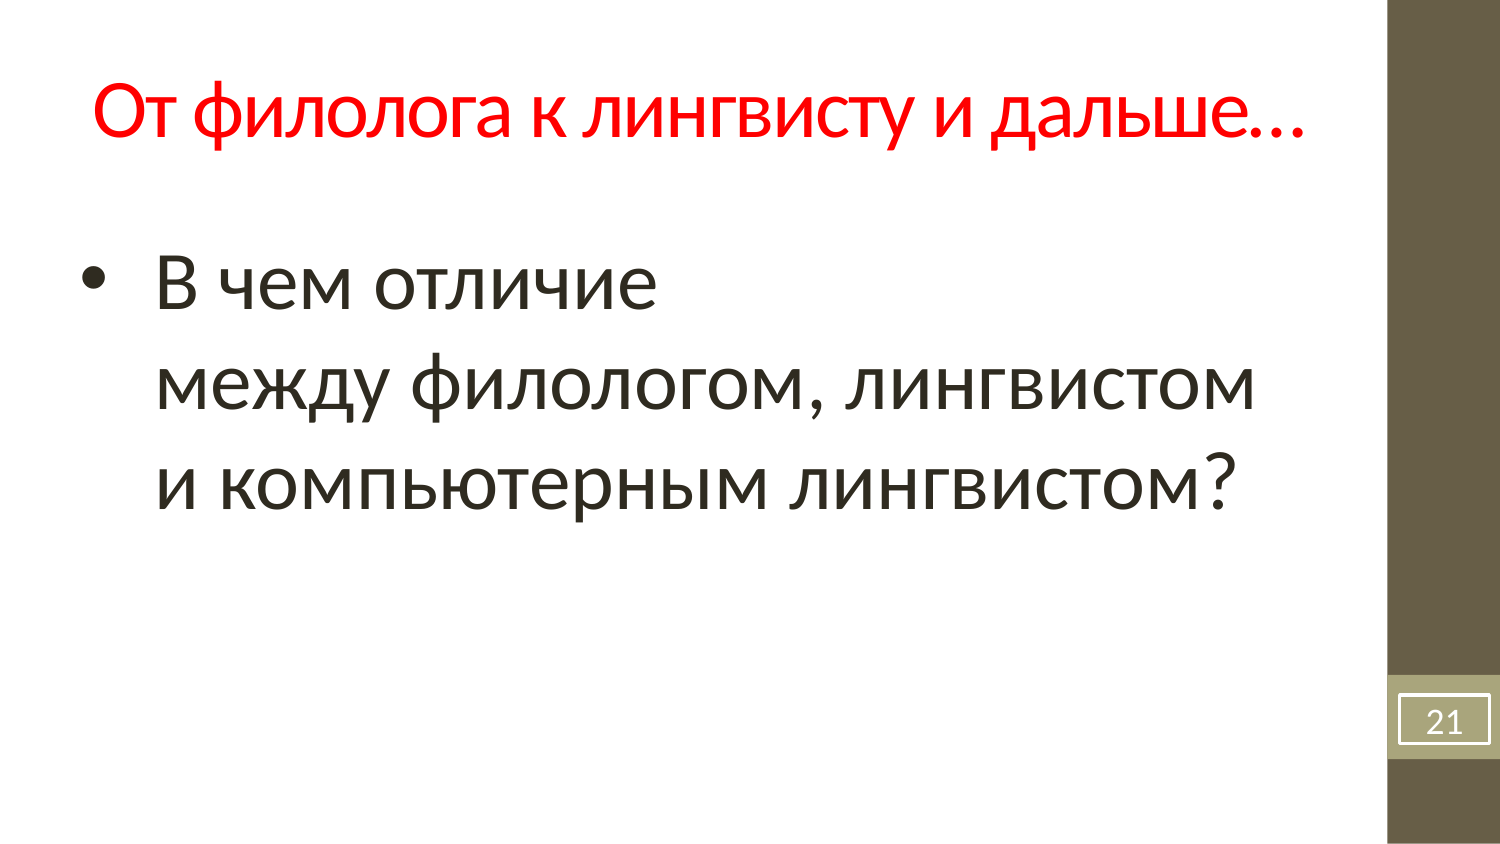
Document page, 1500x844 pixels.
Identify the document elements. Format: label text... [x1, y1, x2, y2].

text_box В чем отличие между филологом, лингвистом и компьютерным лингвистом? [64, 173, 1306, 734]
text_box 21 [1399, 695, 1490, 744]
text_box От филолога к лингвисту и дальше… [74, 33, 1325, 175]
